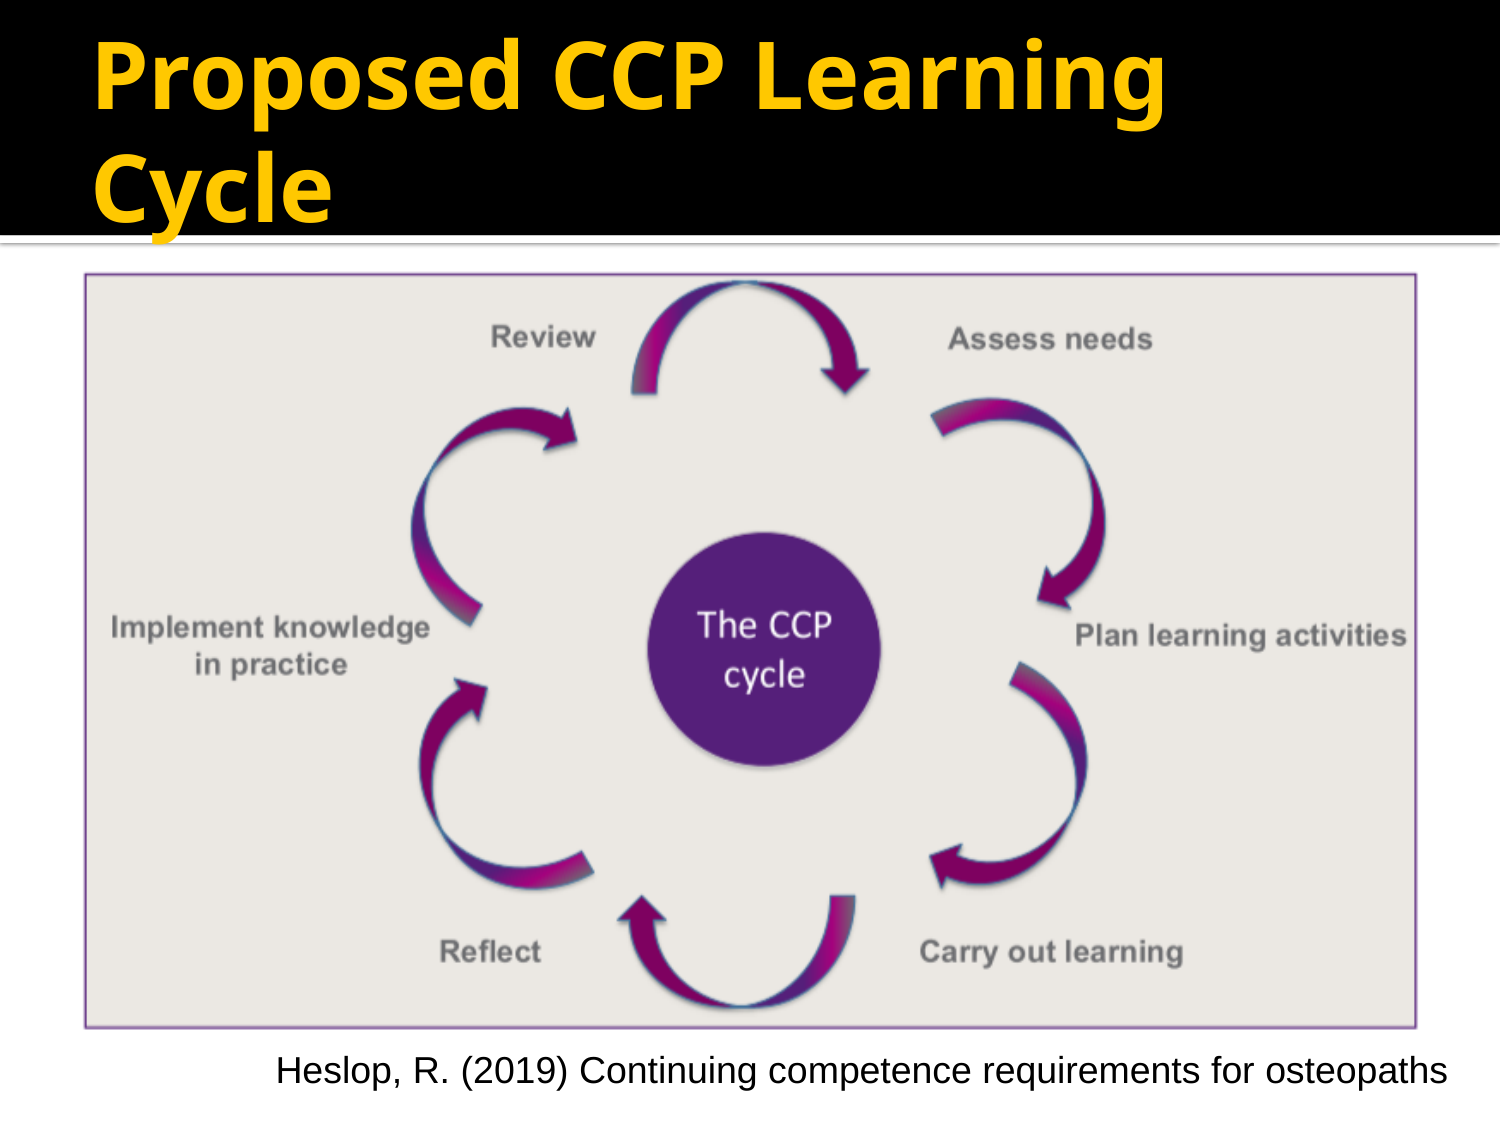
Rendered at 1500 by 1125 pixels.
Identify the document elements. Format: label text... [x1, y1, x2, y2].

text_box Heslop, R. (2019) Continuing competence requirements for osteopaths [260, 1038, 1464, 1099]
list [74, 267, 1425, 1035]
title Proposed CCP Learning Cycle [75, 25, 1425, 231]
